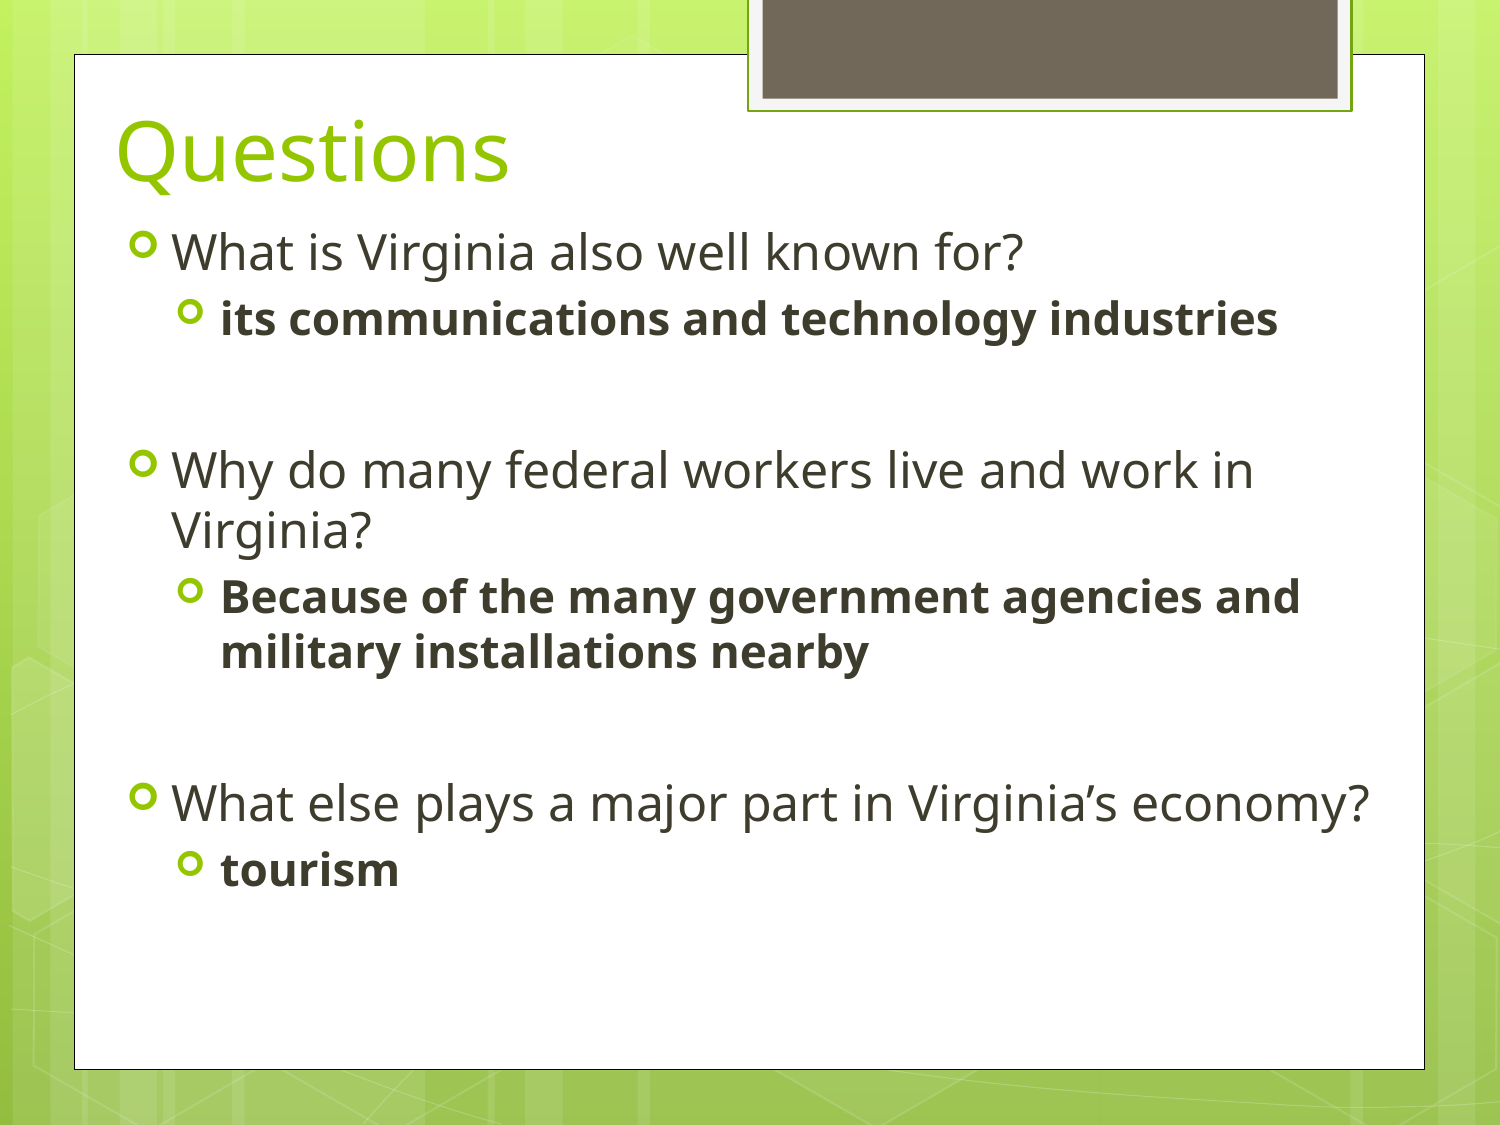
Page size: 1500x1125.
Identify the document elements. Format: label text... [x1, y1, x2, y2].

list What is Virginia also well known for? its communications and technology industries Why do many federal workers live and work in Virginia? Because of the many government agencies and military installations nearby What else plays a major part in Virginia’s economy? tourism [99, 212, 1413, 957]
title Questions [99, 75, 1253, 207]
